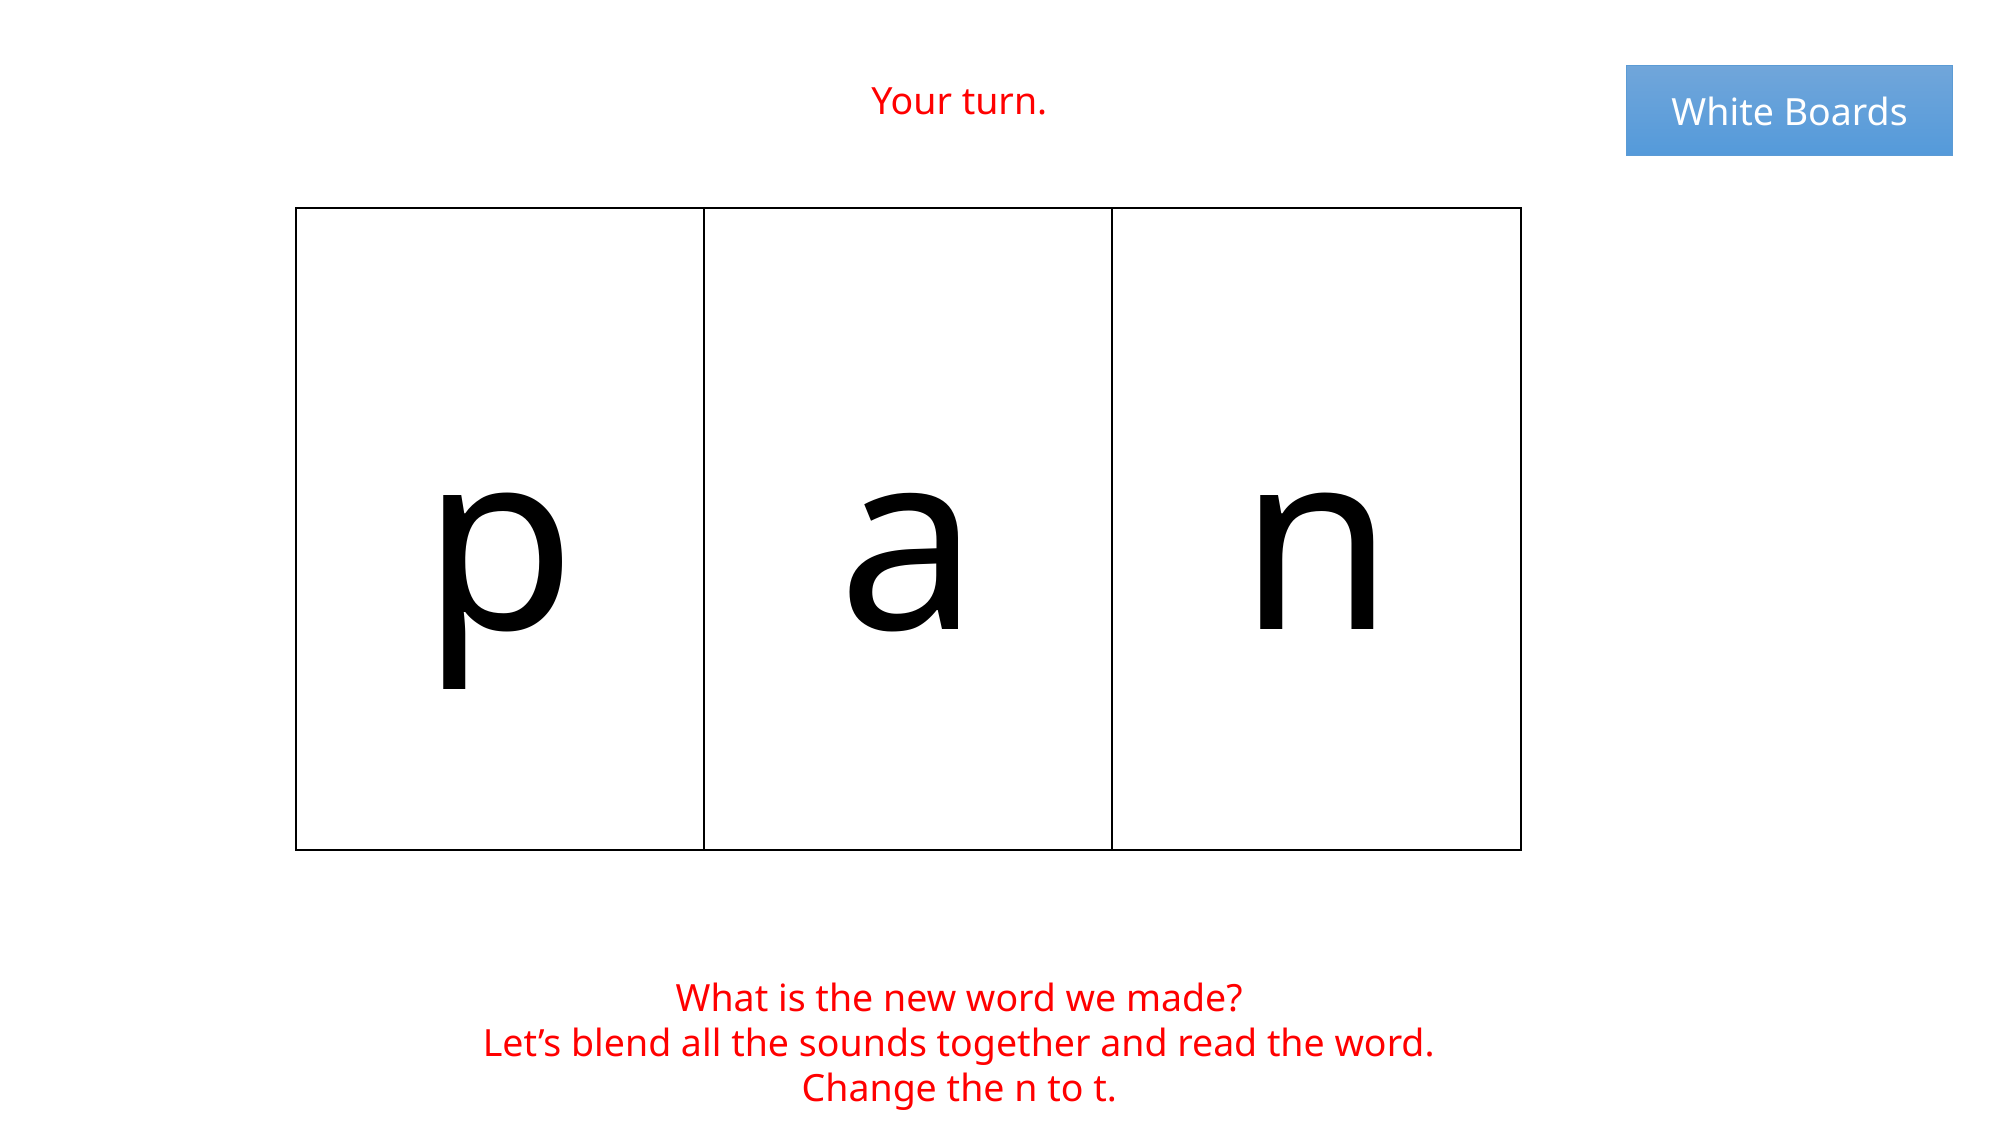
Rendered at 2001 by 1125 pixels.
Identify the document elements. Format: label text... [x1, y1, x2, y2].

text_box p [295, 207, 703, 851]
text_box What is the new word we made? Let’s blend all the sounds together and read the word. Change the n to t. [158, 966, 1761, 1117]
text_box a [703, 207, 1111, 851]
text_box Your turn. [158, 69, 1626, 130]
text_box n [1111, 207, 1522, 851]
text_box White Boards [1626, 65, 1953, 156]
